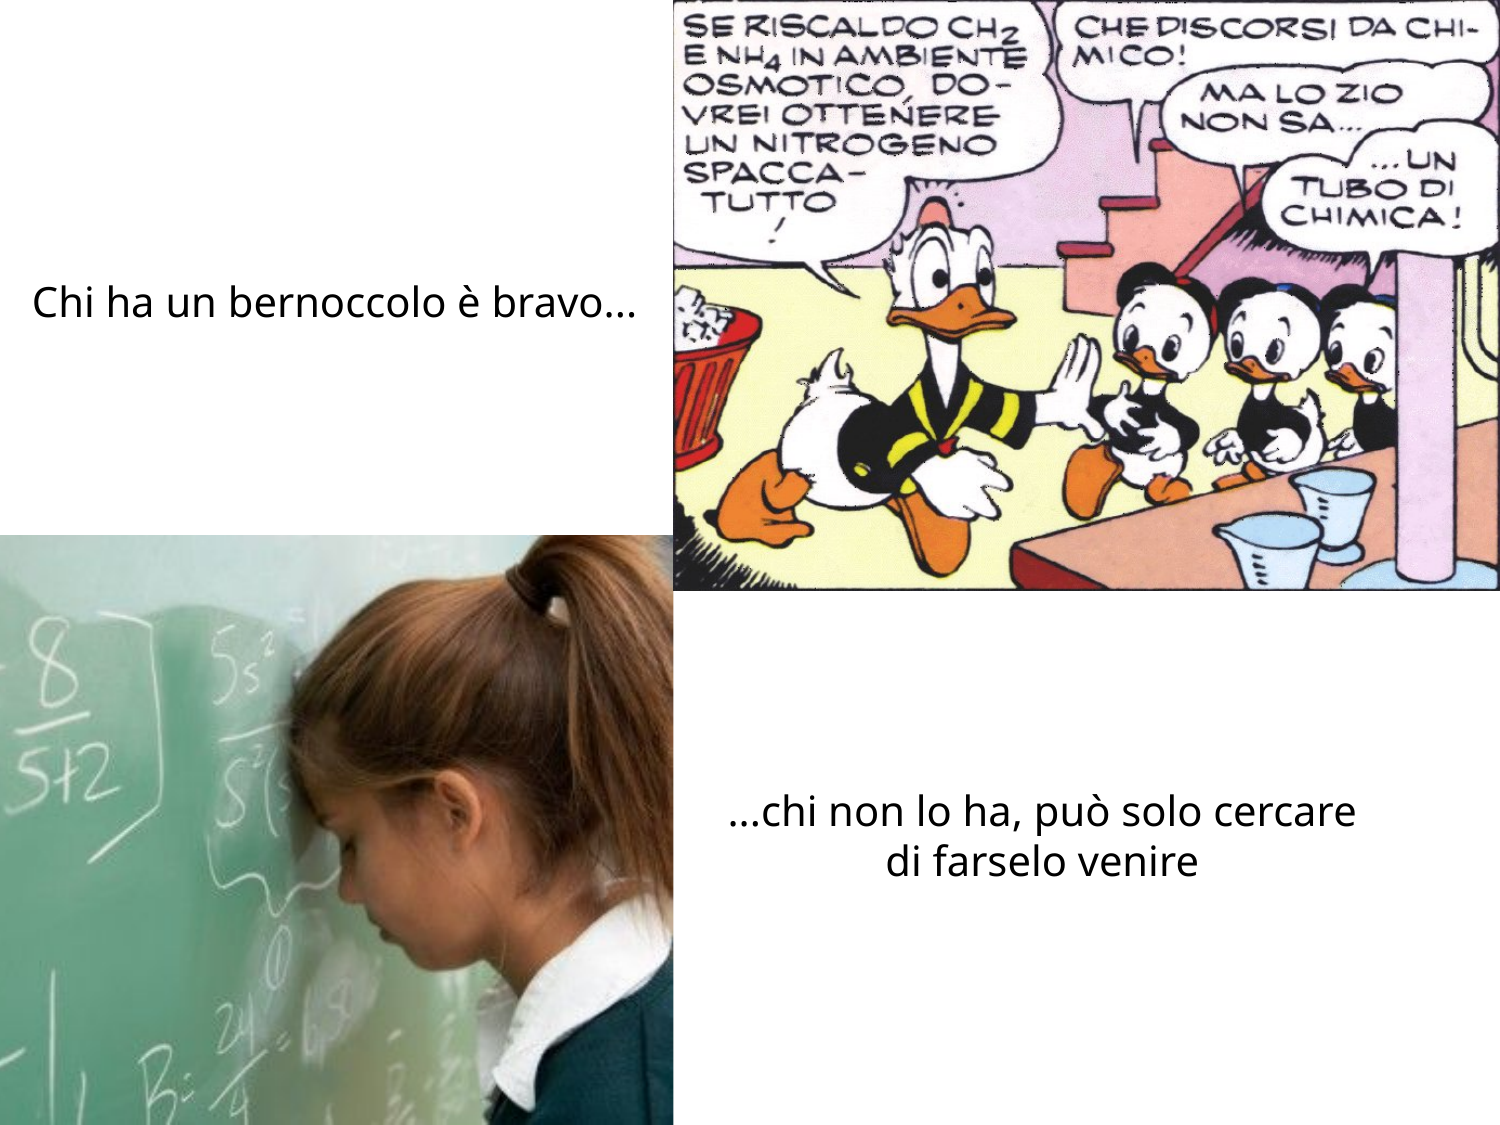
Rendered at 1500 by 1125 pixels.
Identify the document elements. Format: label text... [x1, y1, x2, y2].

picture [0, 0, 1500, 1125]
text_box Chi ha un bernoccolo è bravo... [17, 268, 653, 334]
text_box ...chi non lo ha, può solo cercare di farselo venire [712, 777, 1372, 893]
